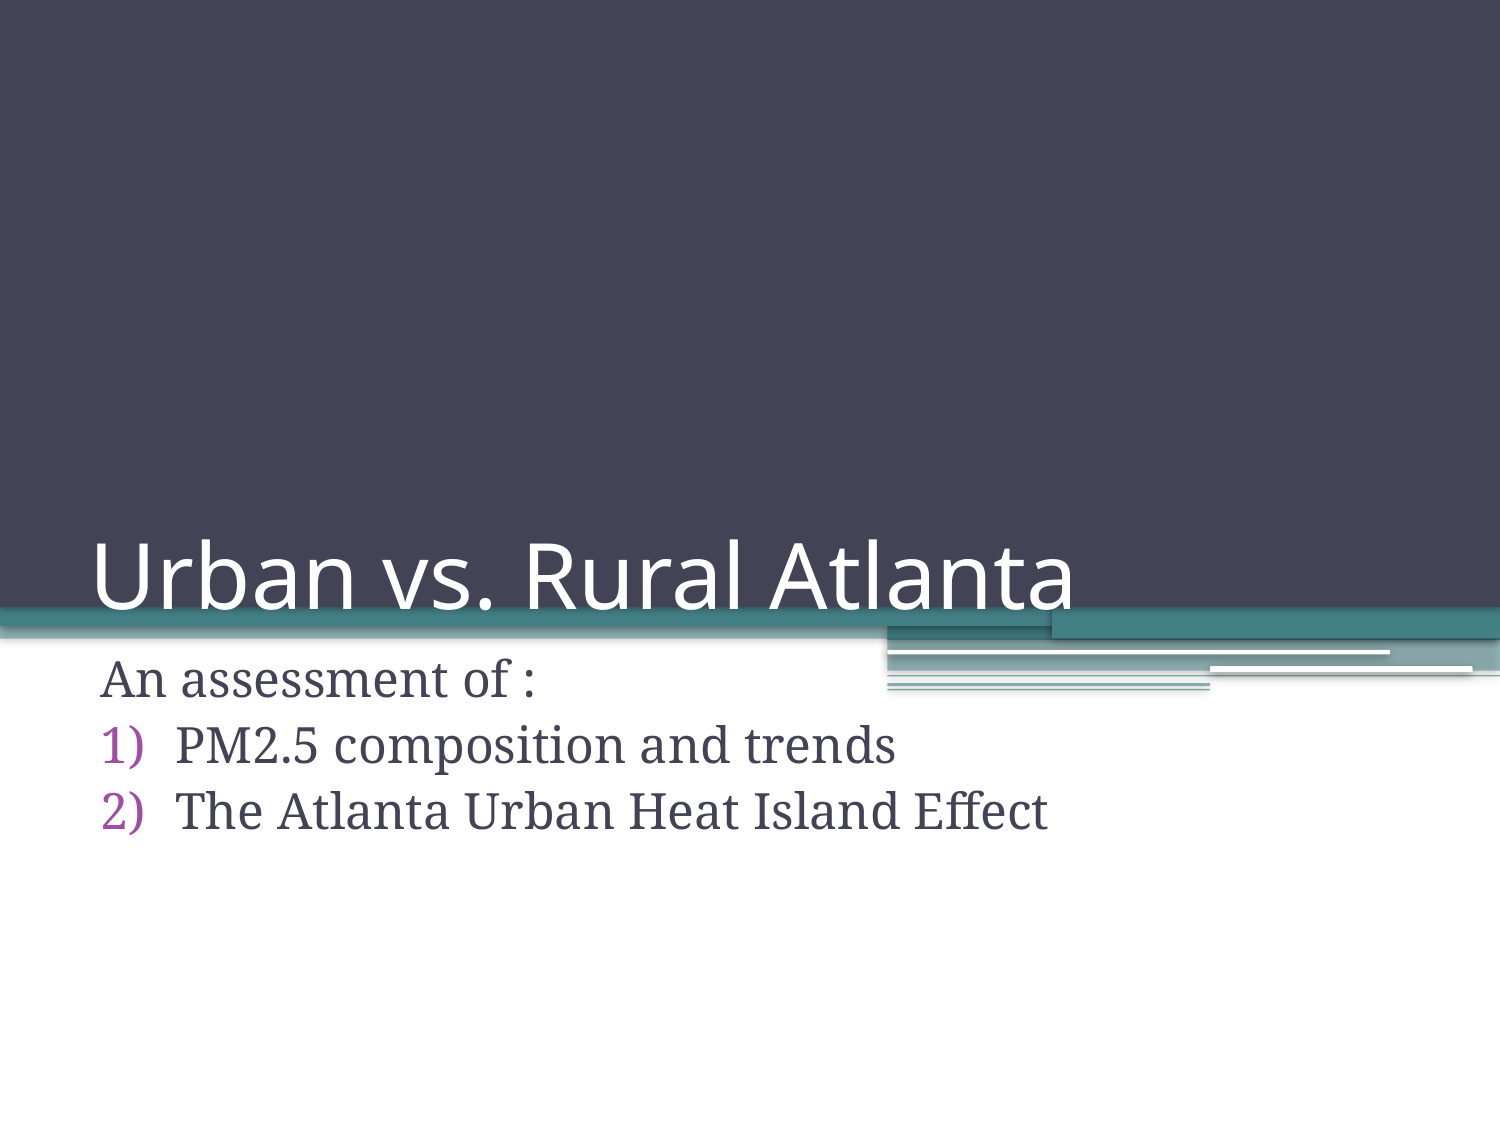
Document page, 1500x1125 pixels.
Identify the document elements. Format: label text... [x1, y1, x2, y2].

title Urban vs. Rural Atlanta [75, 394, 1463, 636]
subtitle An assessment of : PM2.5 composition and trends The Atlanta Urban Heat Island Effect [75, 639, 1350, 913]
